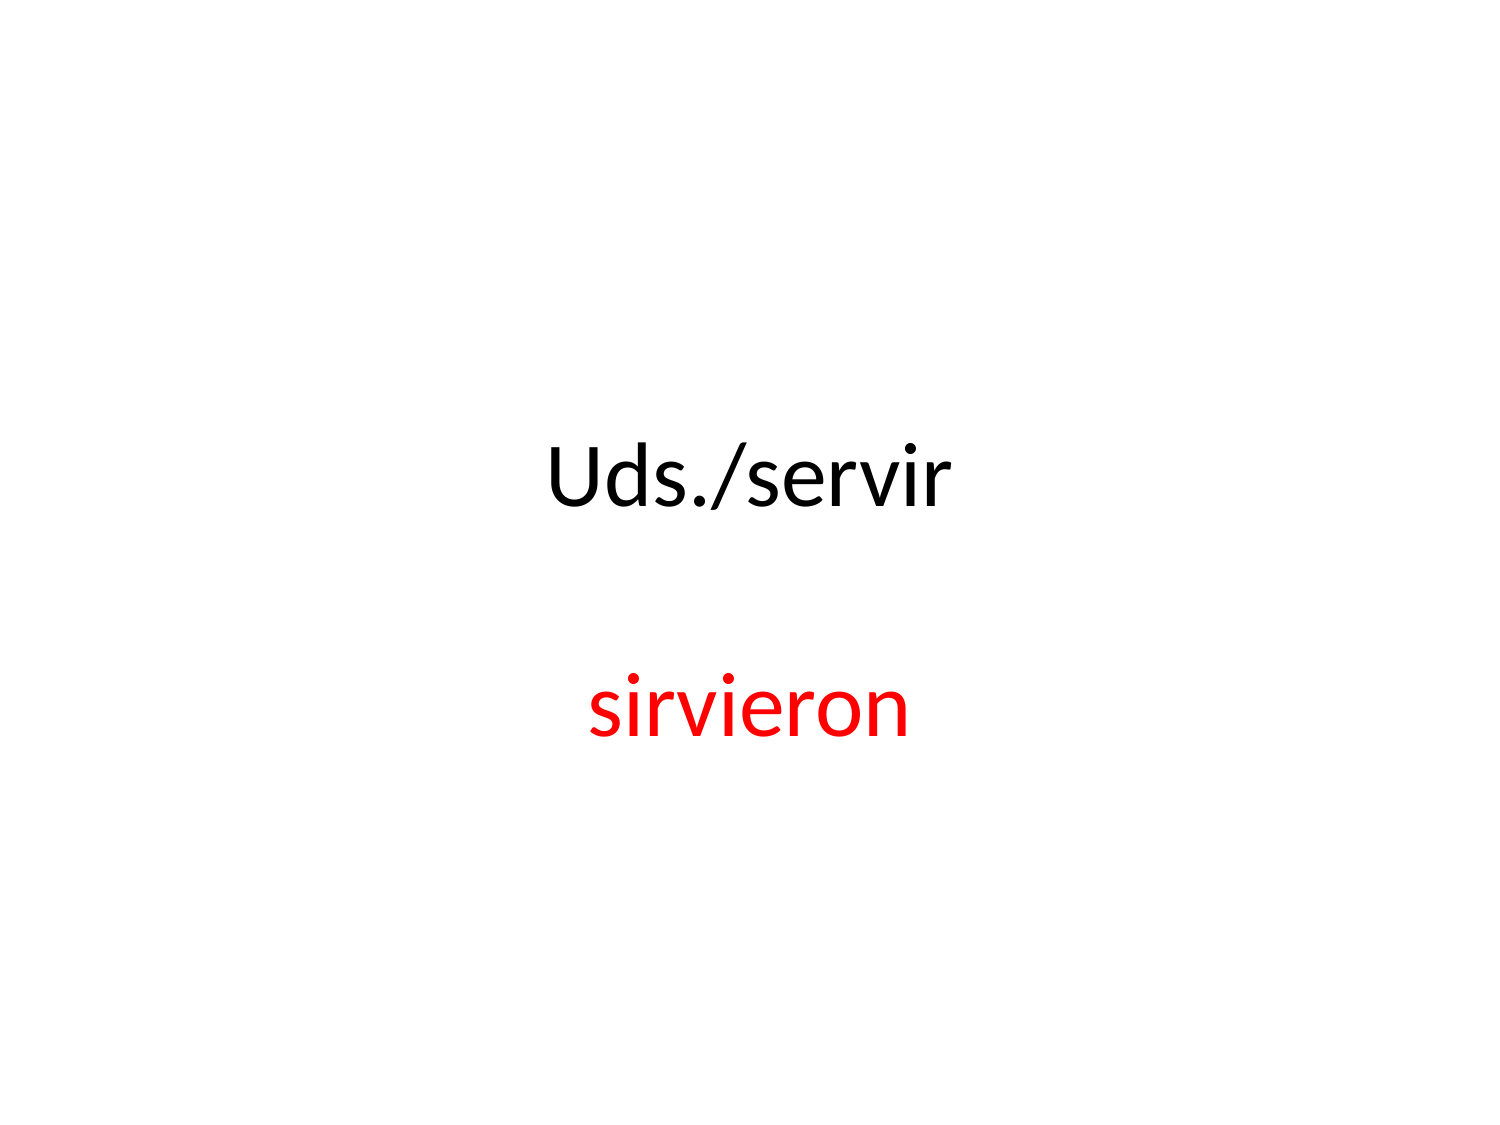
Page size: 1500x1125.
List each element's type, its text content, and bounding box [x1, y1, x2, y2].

title Uds./servir [112, 349, 1388, 591]
subtitle sirvieron [225, 637, 1275, 925]
